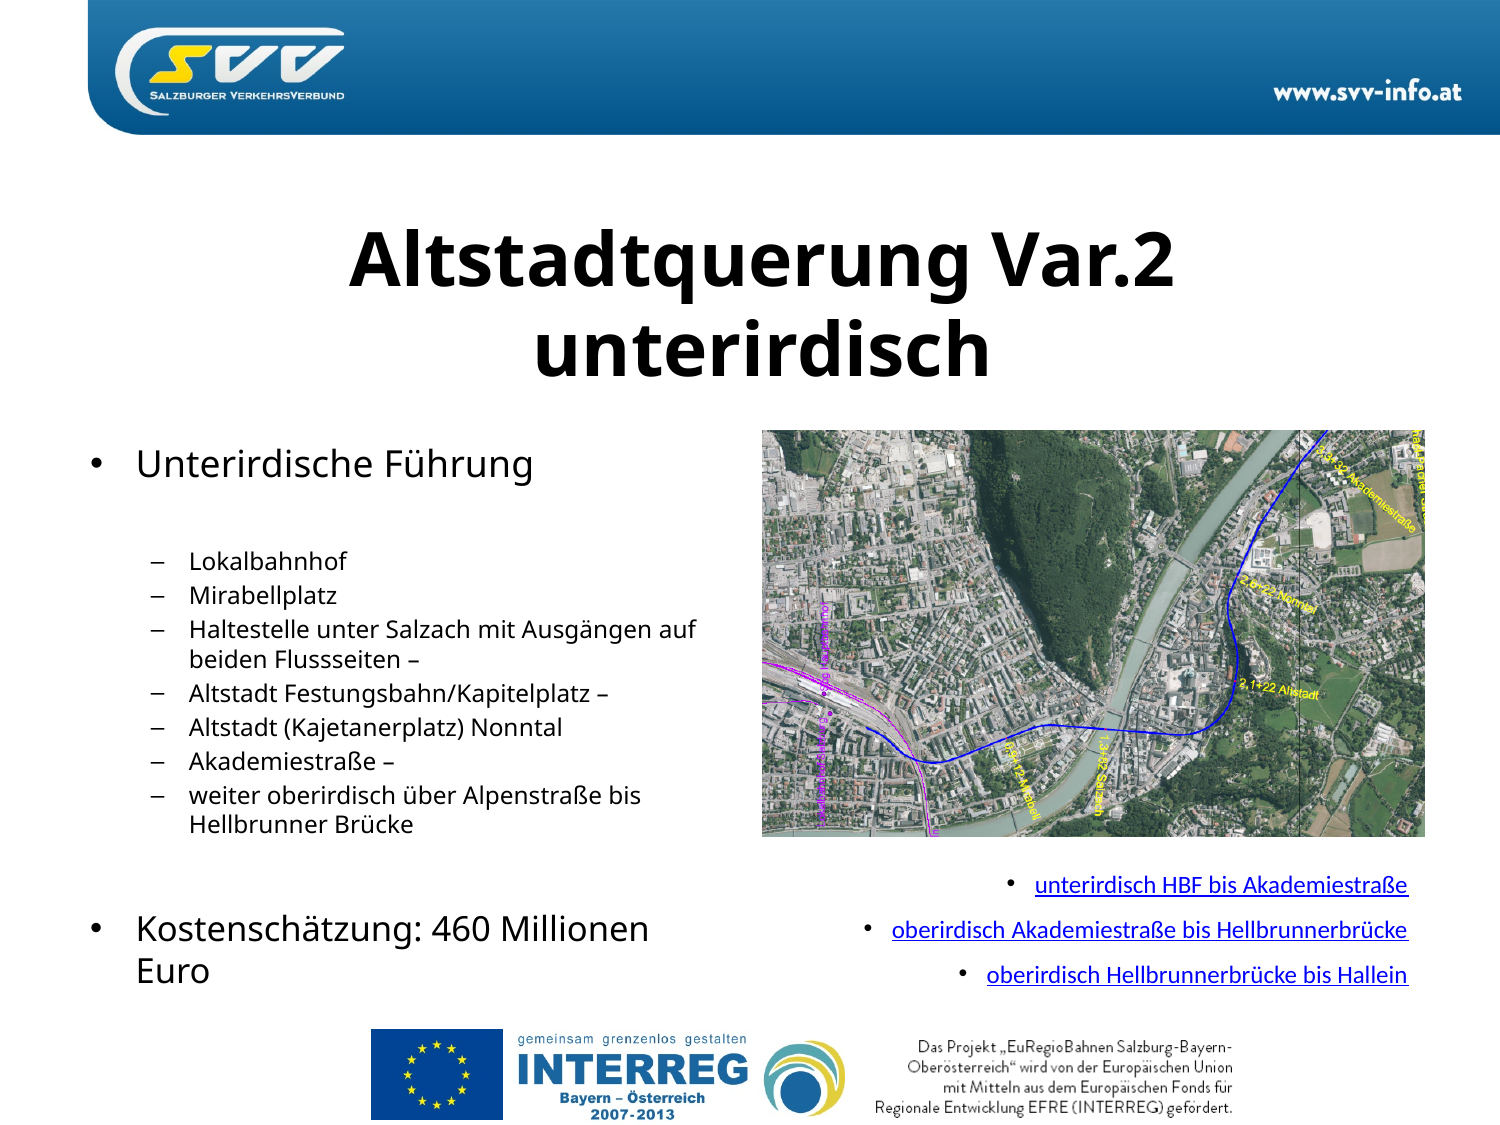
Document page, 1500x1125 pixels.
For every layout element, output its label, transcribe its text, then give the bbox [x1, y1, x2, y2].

picture [371, 1029, 503, 1120]
picture [515, 1029, 1249, 1125]
picture [87, 0, 1500, 135]
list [762, 430, 1426, 838]
title Altstadtquerung Var.2 unterirdisch [87, 208, 1438, 396]
text_box unterirdisch HBF bis Akademiestraße oberirdisch Akademiestraße bis Hellbrunnerbrücke oberirdisch Hellbrunnerbrücke bis Hallein [773, 845, 1424, 1041]
list Unterirdische Führung Lokalbahnhof Mirabellplatz Haltestelle unter Salzach mit Ausgängen auf beiden Flussseiten – Altstadt Festungsbahn/Kapitelplatz – Altstadt (Kajetanerplatz) Nonntal Akademiestraße – weiter oberirdisch über Alpenstraße bis Hellbrunner Brücke Kostenschätzung: 460 Millionen Euro [75, 432, 738, 1005]
